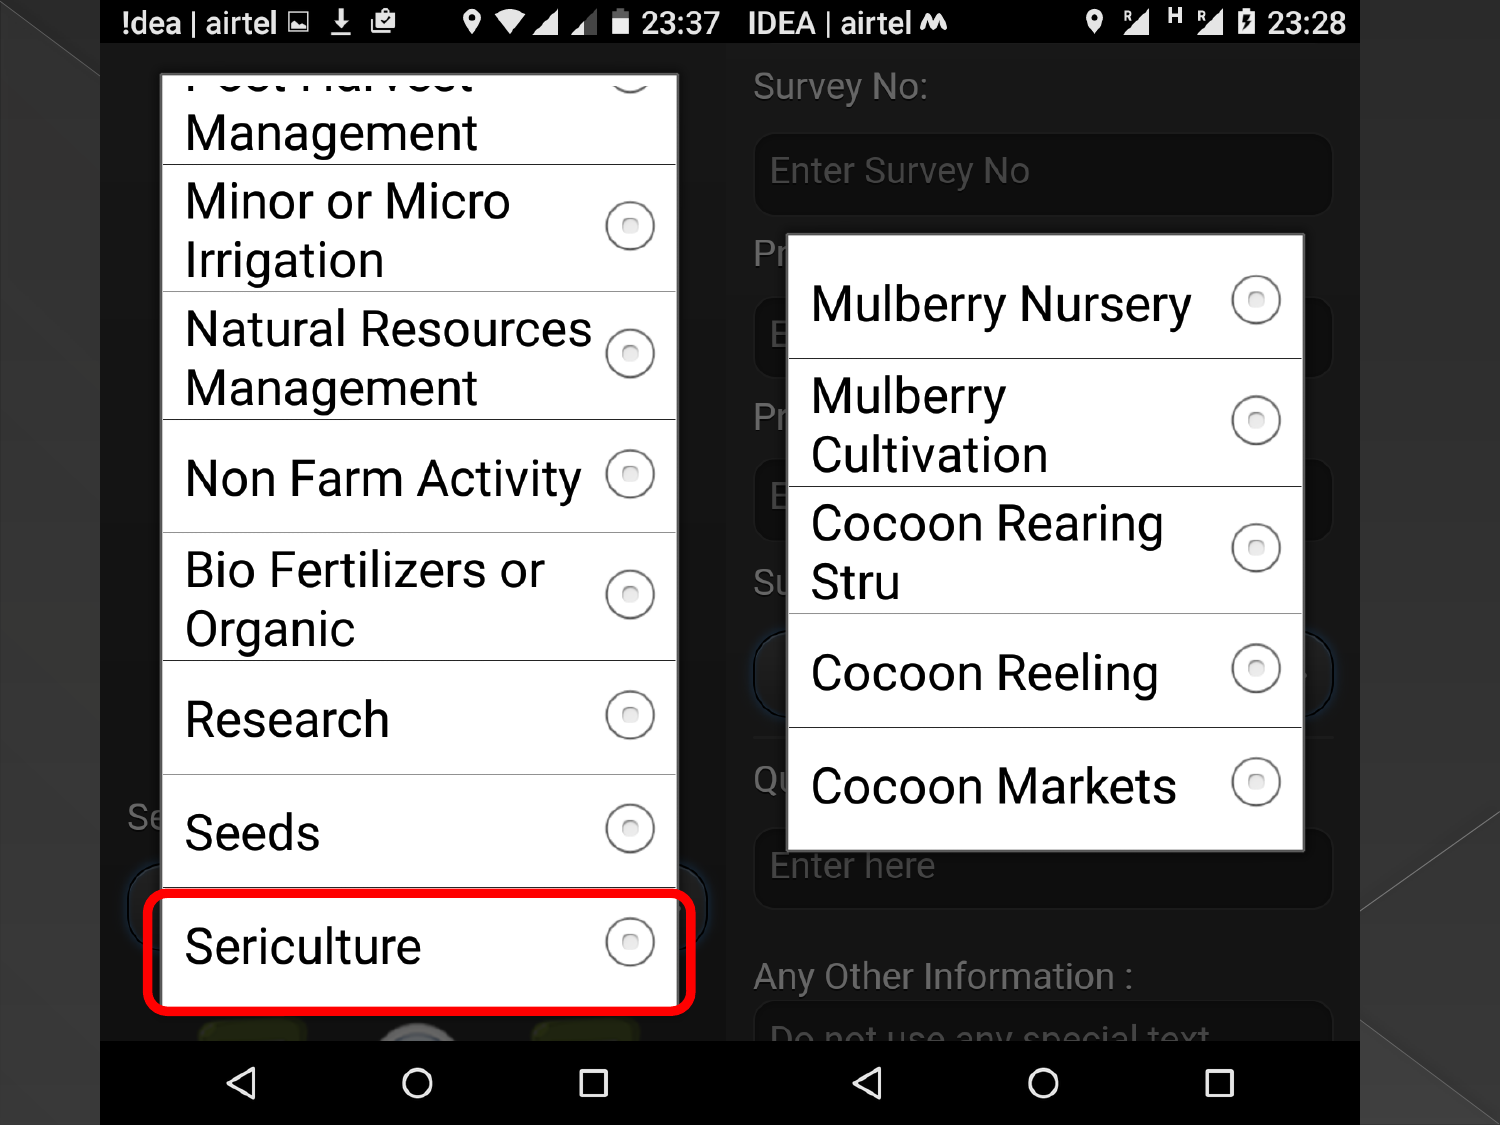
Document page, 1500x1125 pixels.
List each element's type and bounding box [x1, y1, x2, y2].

picture [100, 0, 1360, 1125]
